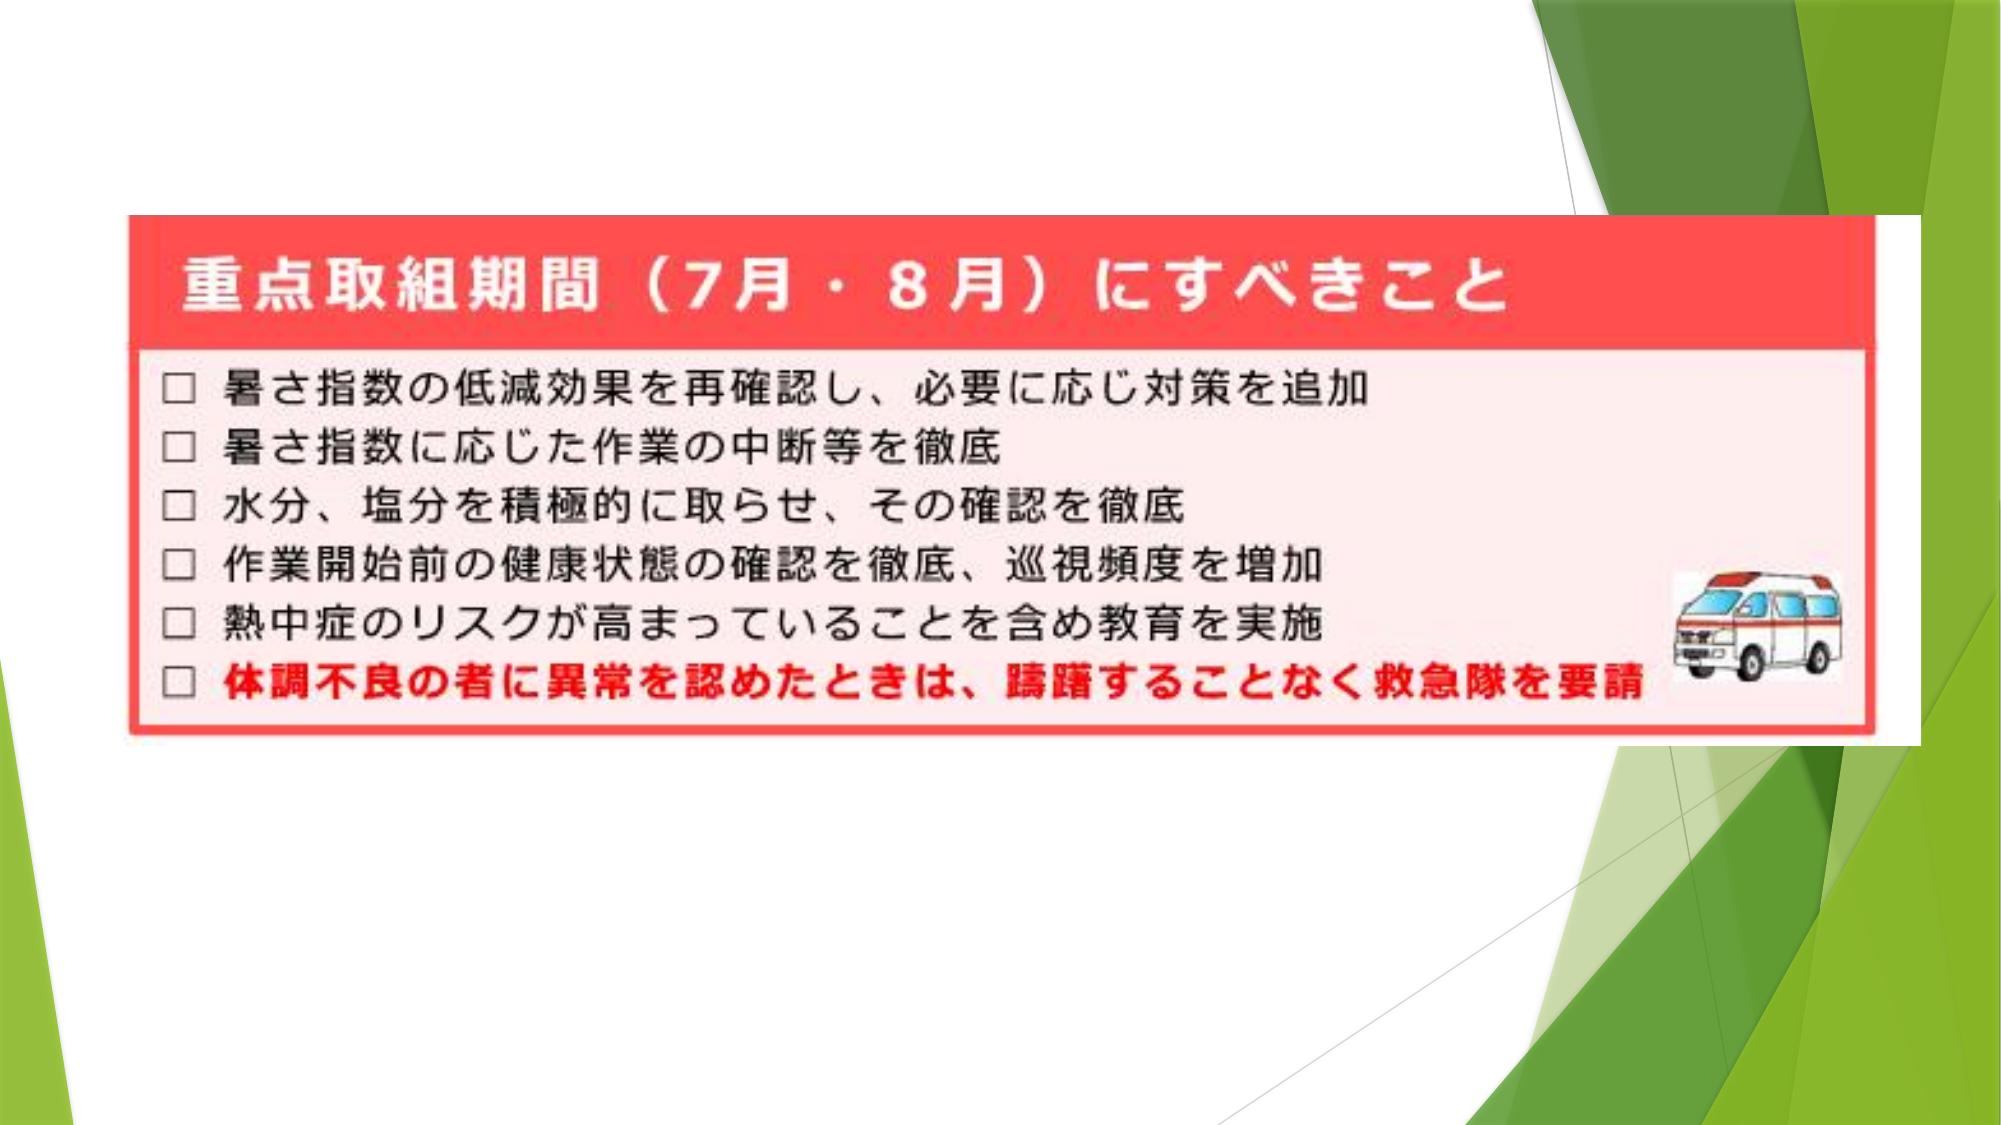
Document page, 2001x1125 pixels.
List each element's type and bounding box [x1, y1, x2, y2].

picture [84, 215, 1922, 747]
